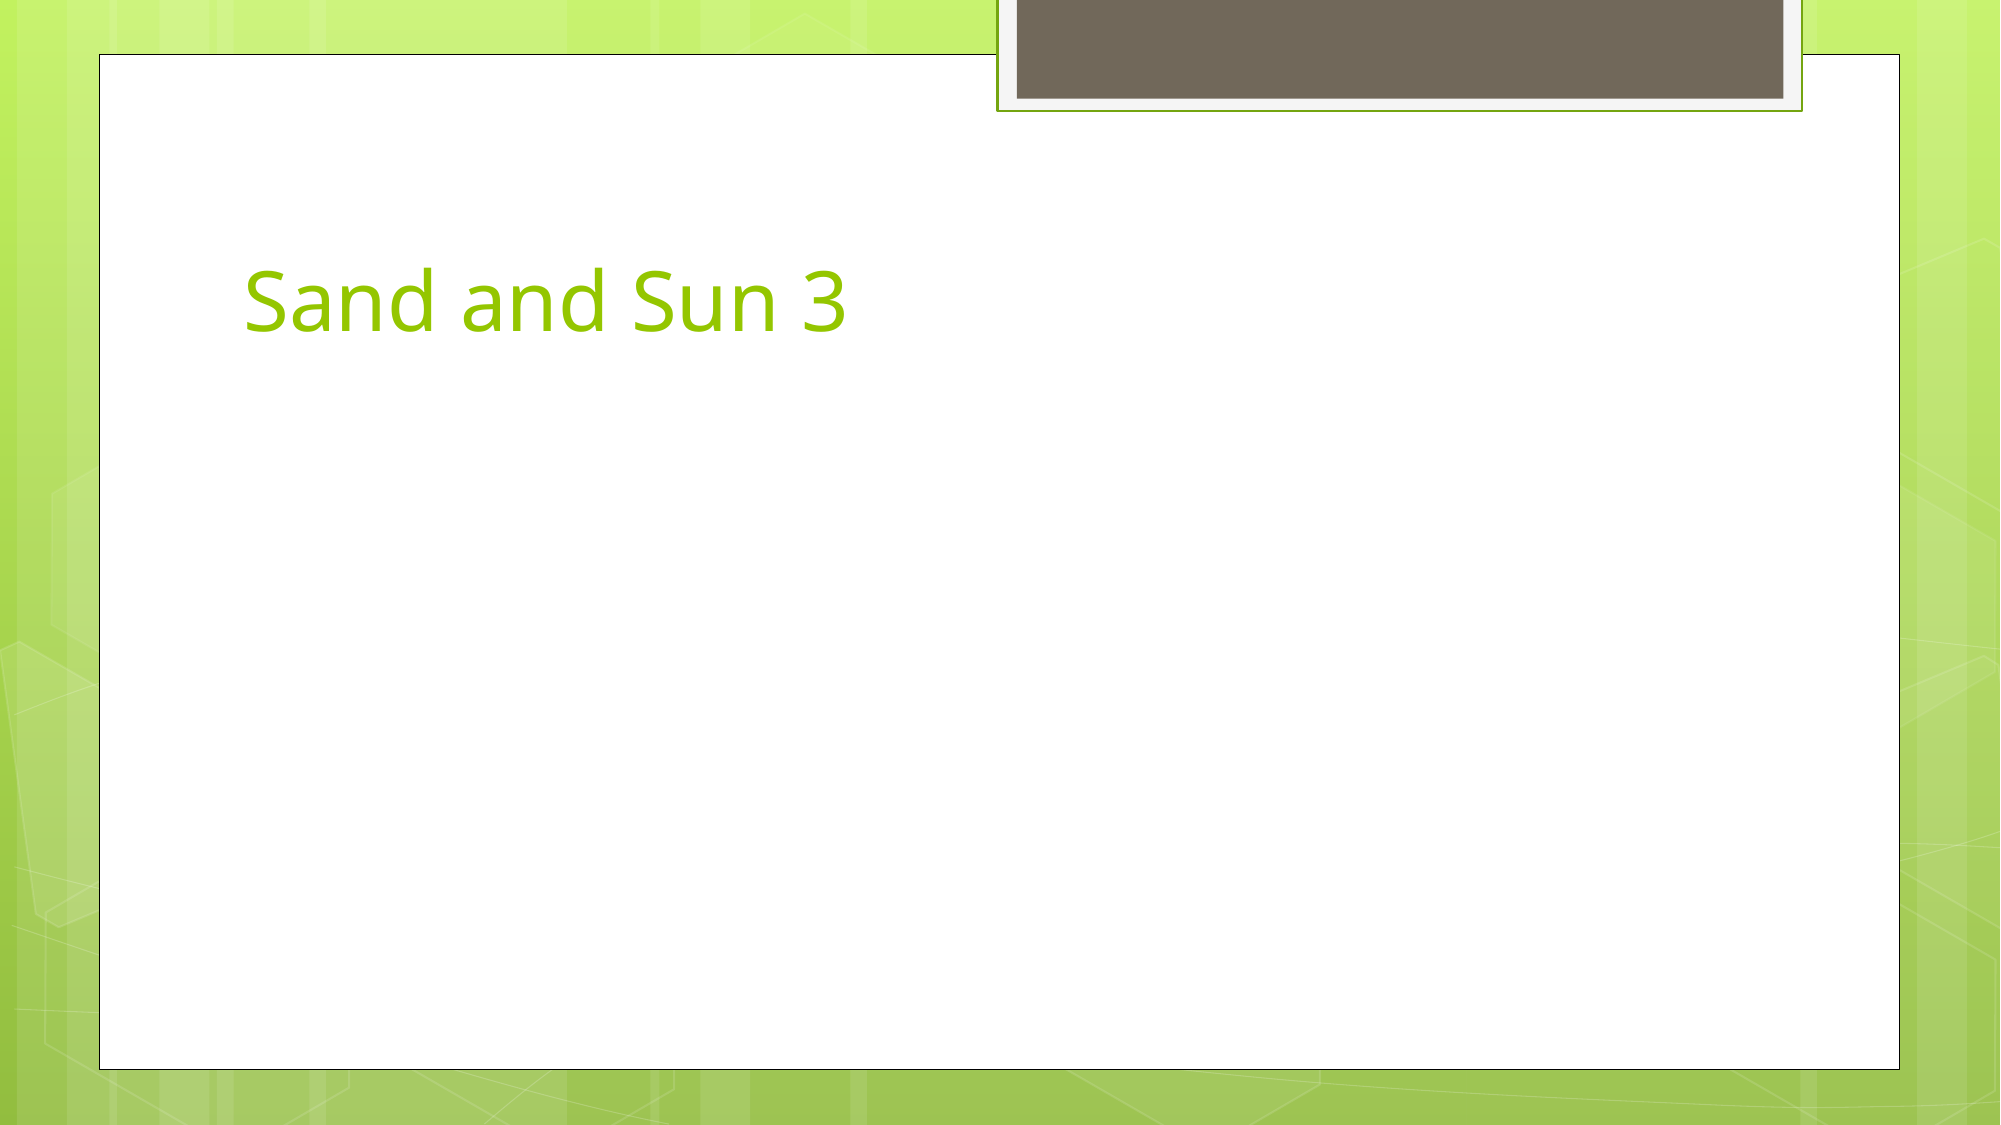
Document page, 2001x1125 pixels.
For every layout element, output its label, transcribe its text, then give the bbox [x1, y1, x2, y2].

title Sand and Sun 3 [228, 168, 1765, 357]
